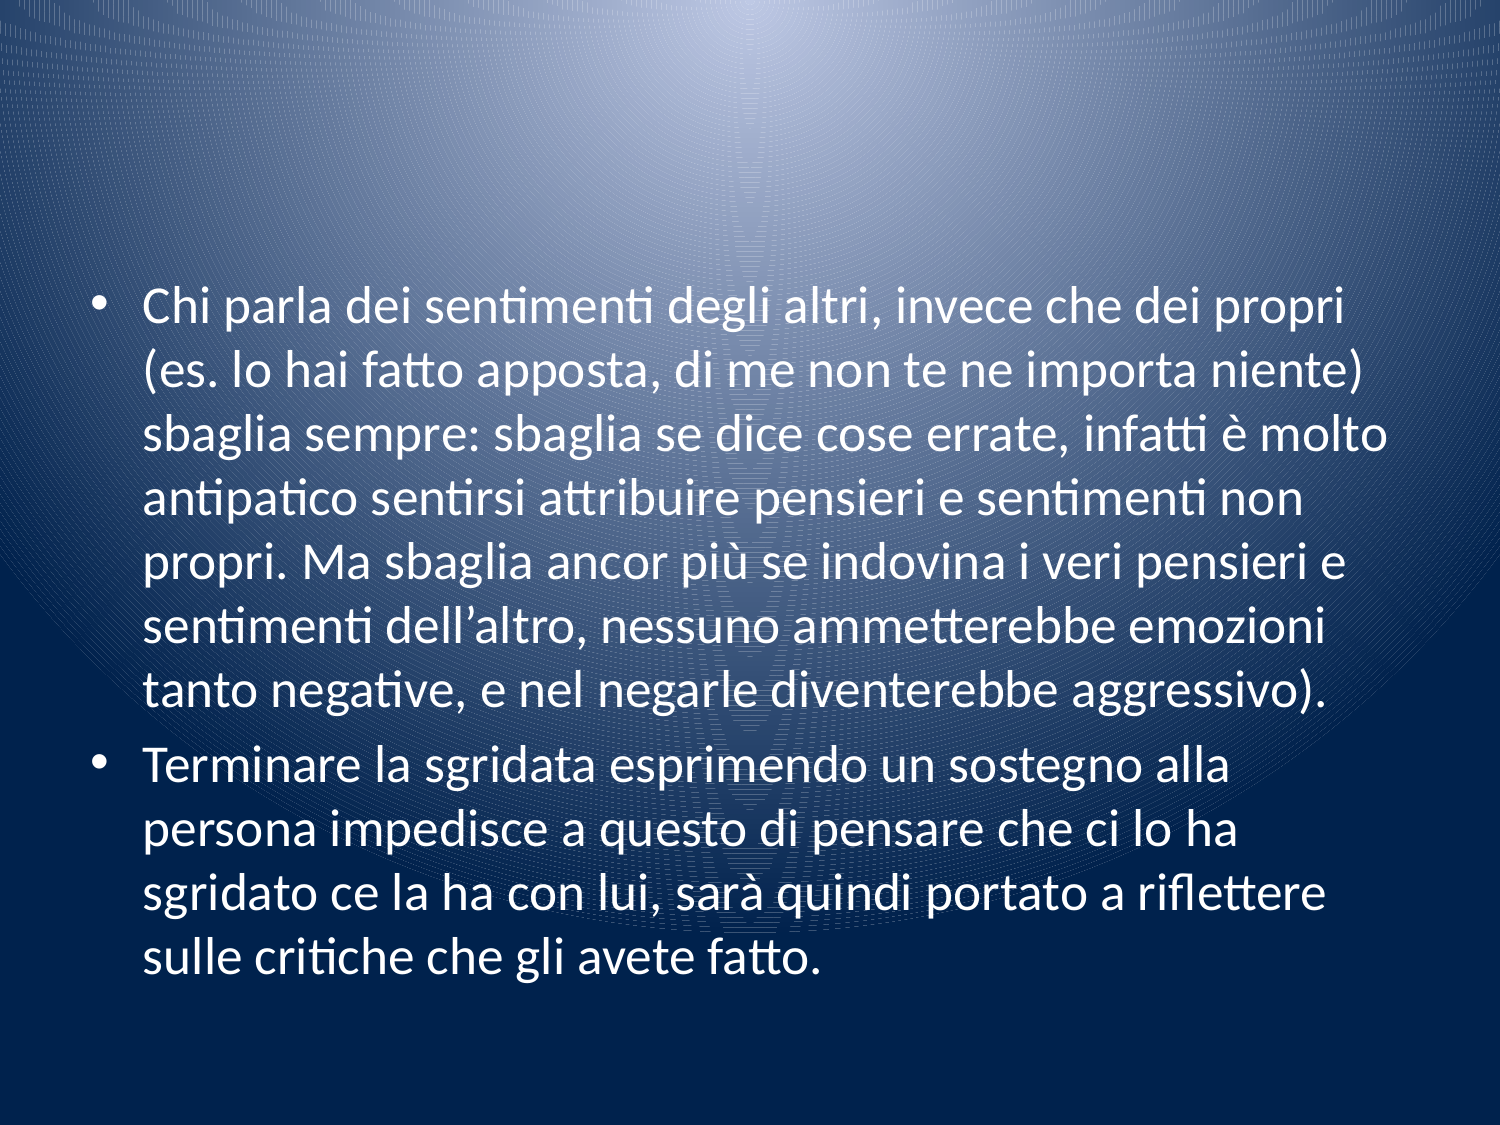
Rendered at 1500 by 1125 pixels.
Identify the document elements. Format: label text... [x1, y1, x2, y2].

list Chi parla dei sentimenti degli altri, invece che dei propri (es. lo hai fatto apposta, di me non te ne importa niente) sbaglia sempre: sbaglia se dice cose errate, infatti è molto antipatico sentirsi attribuire pensieri e sentimenti non propri. Ma sbaglia ancor più se indovina i veri pensieri e sentimenti dell’altro, nessuno ammetterebbe emozioni tanto negative, e nel negarle diventerebbe aggressivo). Terminare la sgridata esprimendo un sostegno alla persona impedisce a questo di pensare che ci lo ha sgridato ce la ha con lui, sarà quindi portato a riflettere sulle critiche che gli avete fatto. [75, 262, 1425, 1005]
